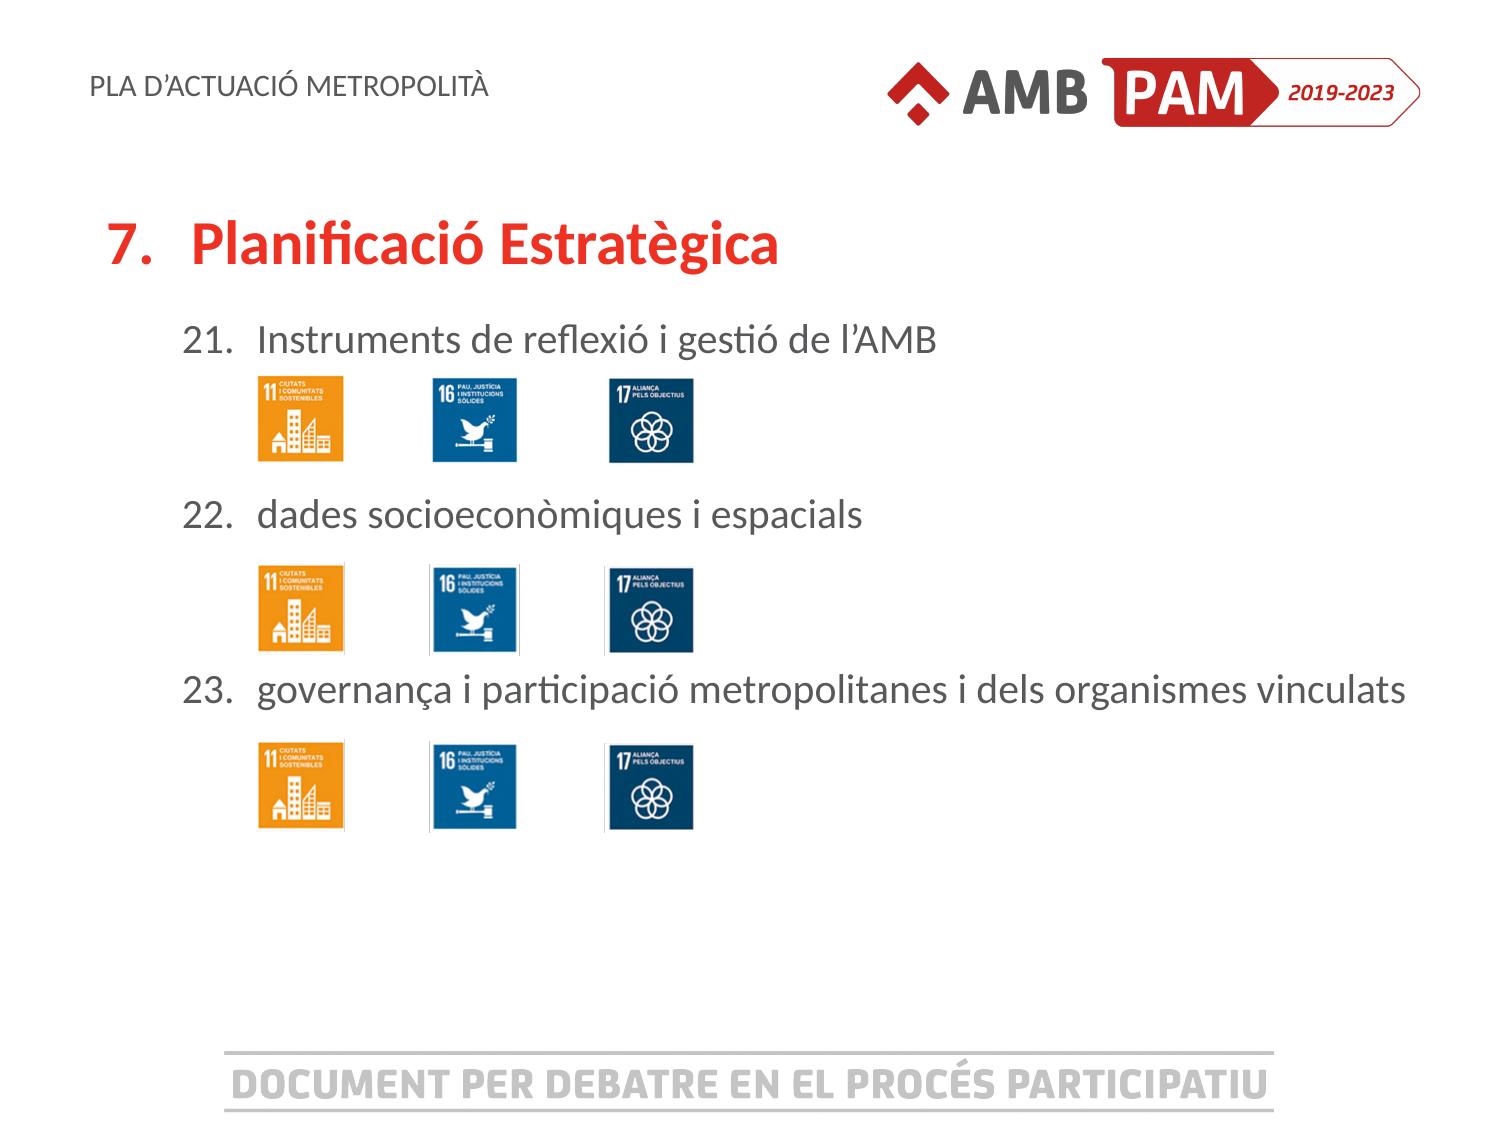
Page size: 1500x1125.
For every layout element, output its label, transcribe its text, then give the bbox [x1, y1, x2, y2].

picture [880, 52, 1427, 131]
picture [254, 372, 345, 465]
picture [255, 562, 697, 656]
picture [255, 739, 697, 833]
picture [428, 374, 520, 466]
picture [208, 1036, 1292, 1125]
text_box Planificació Estratègica Instruments de reflexió i gestió de l’AMB dades socioeconòmiques i espacials governança i participació metropolitanes i dels organismes vinculats [92, 194, 1444, 832]
text_box PLA D’ACTUACIÓ METROPOLITÀ [74, 57, 505, 110]
picture [604, 376, 698, 466]
